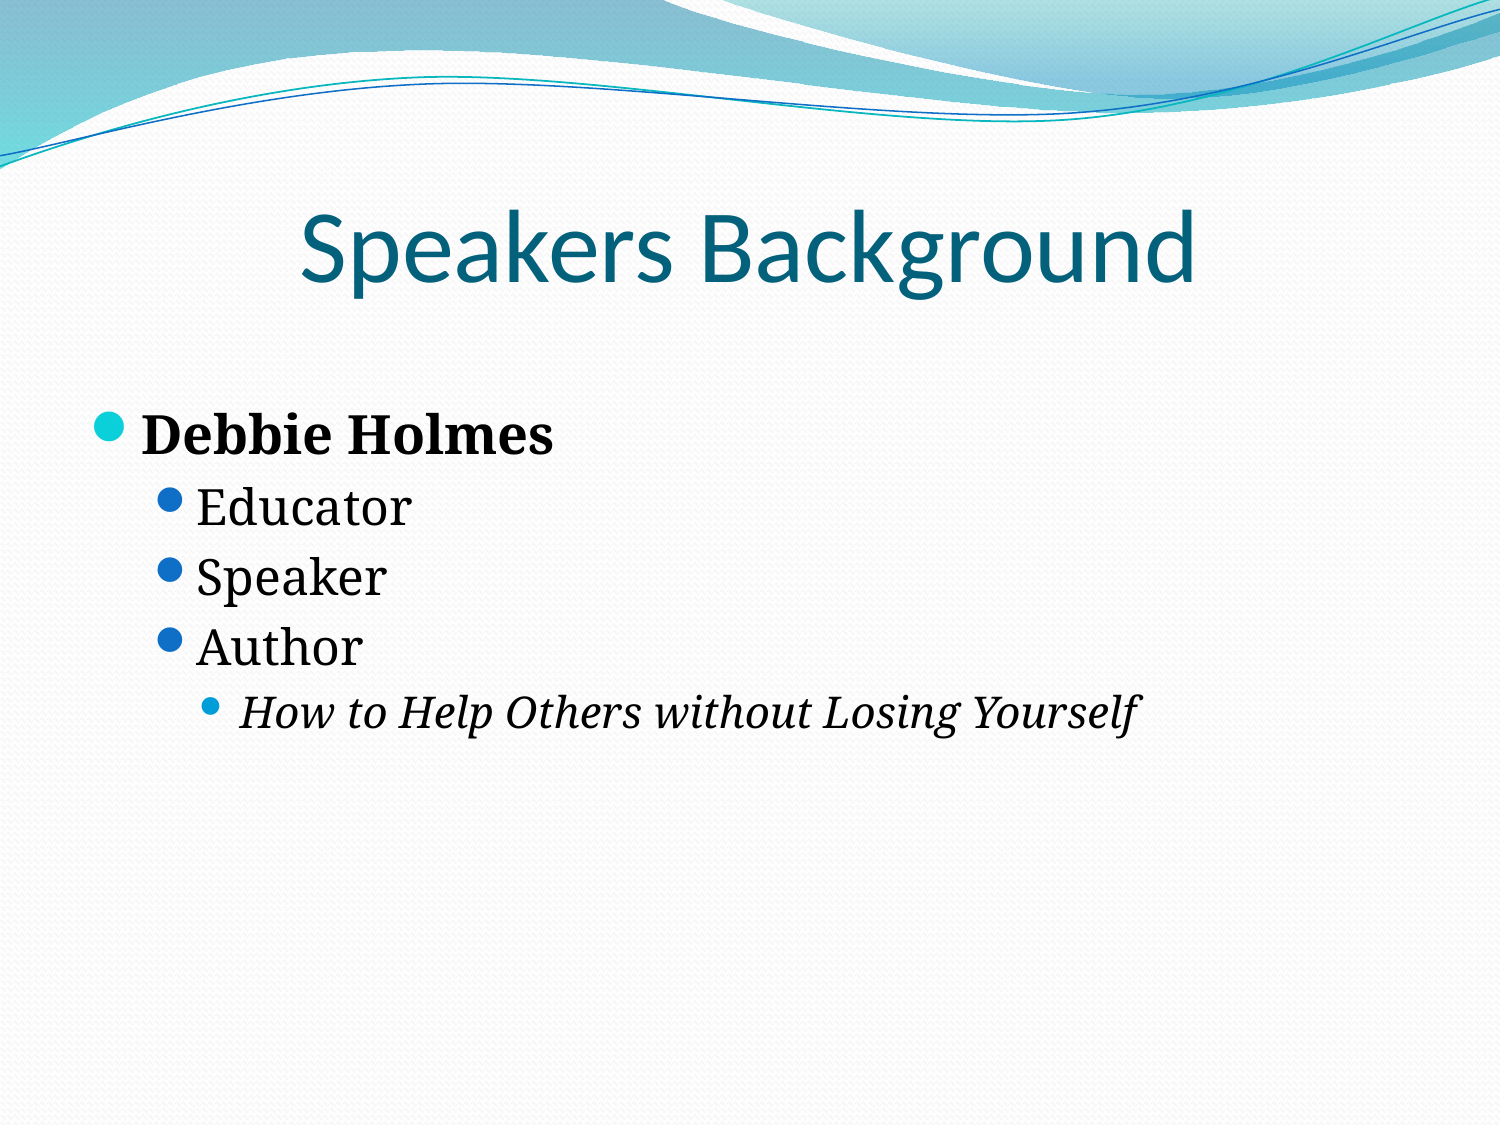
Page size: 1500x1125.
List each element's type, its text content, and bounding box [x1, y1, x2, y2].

list Debbie Holmes Educator Speaker Author How to Help Others without Losing Yourself [75, 317, 1425, 1038]
title Speakers Background [75, 115, 1425, 303]
